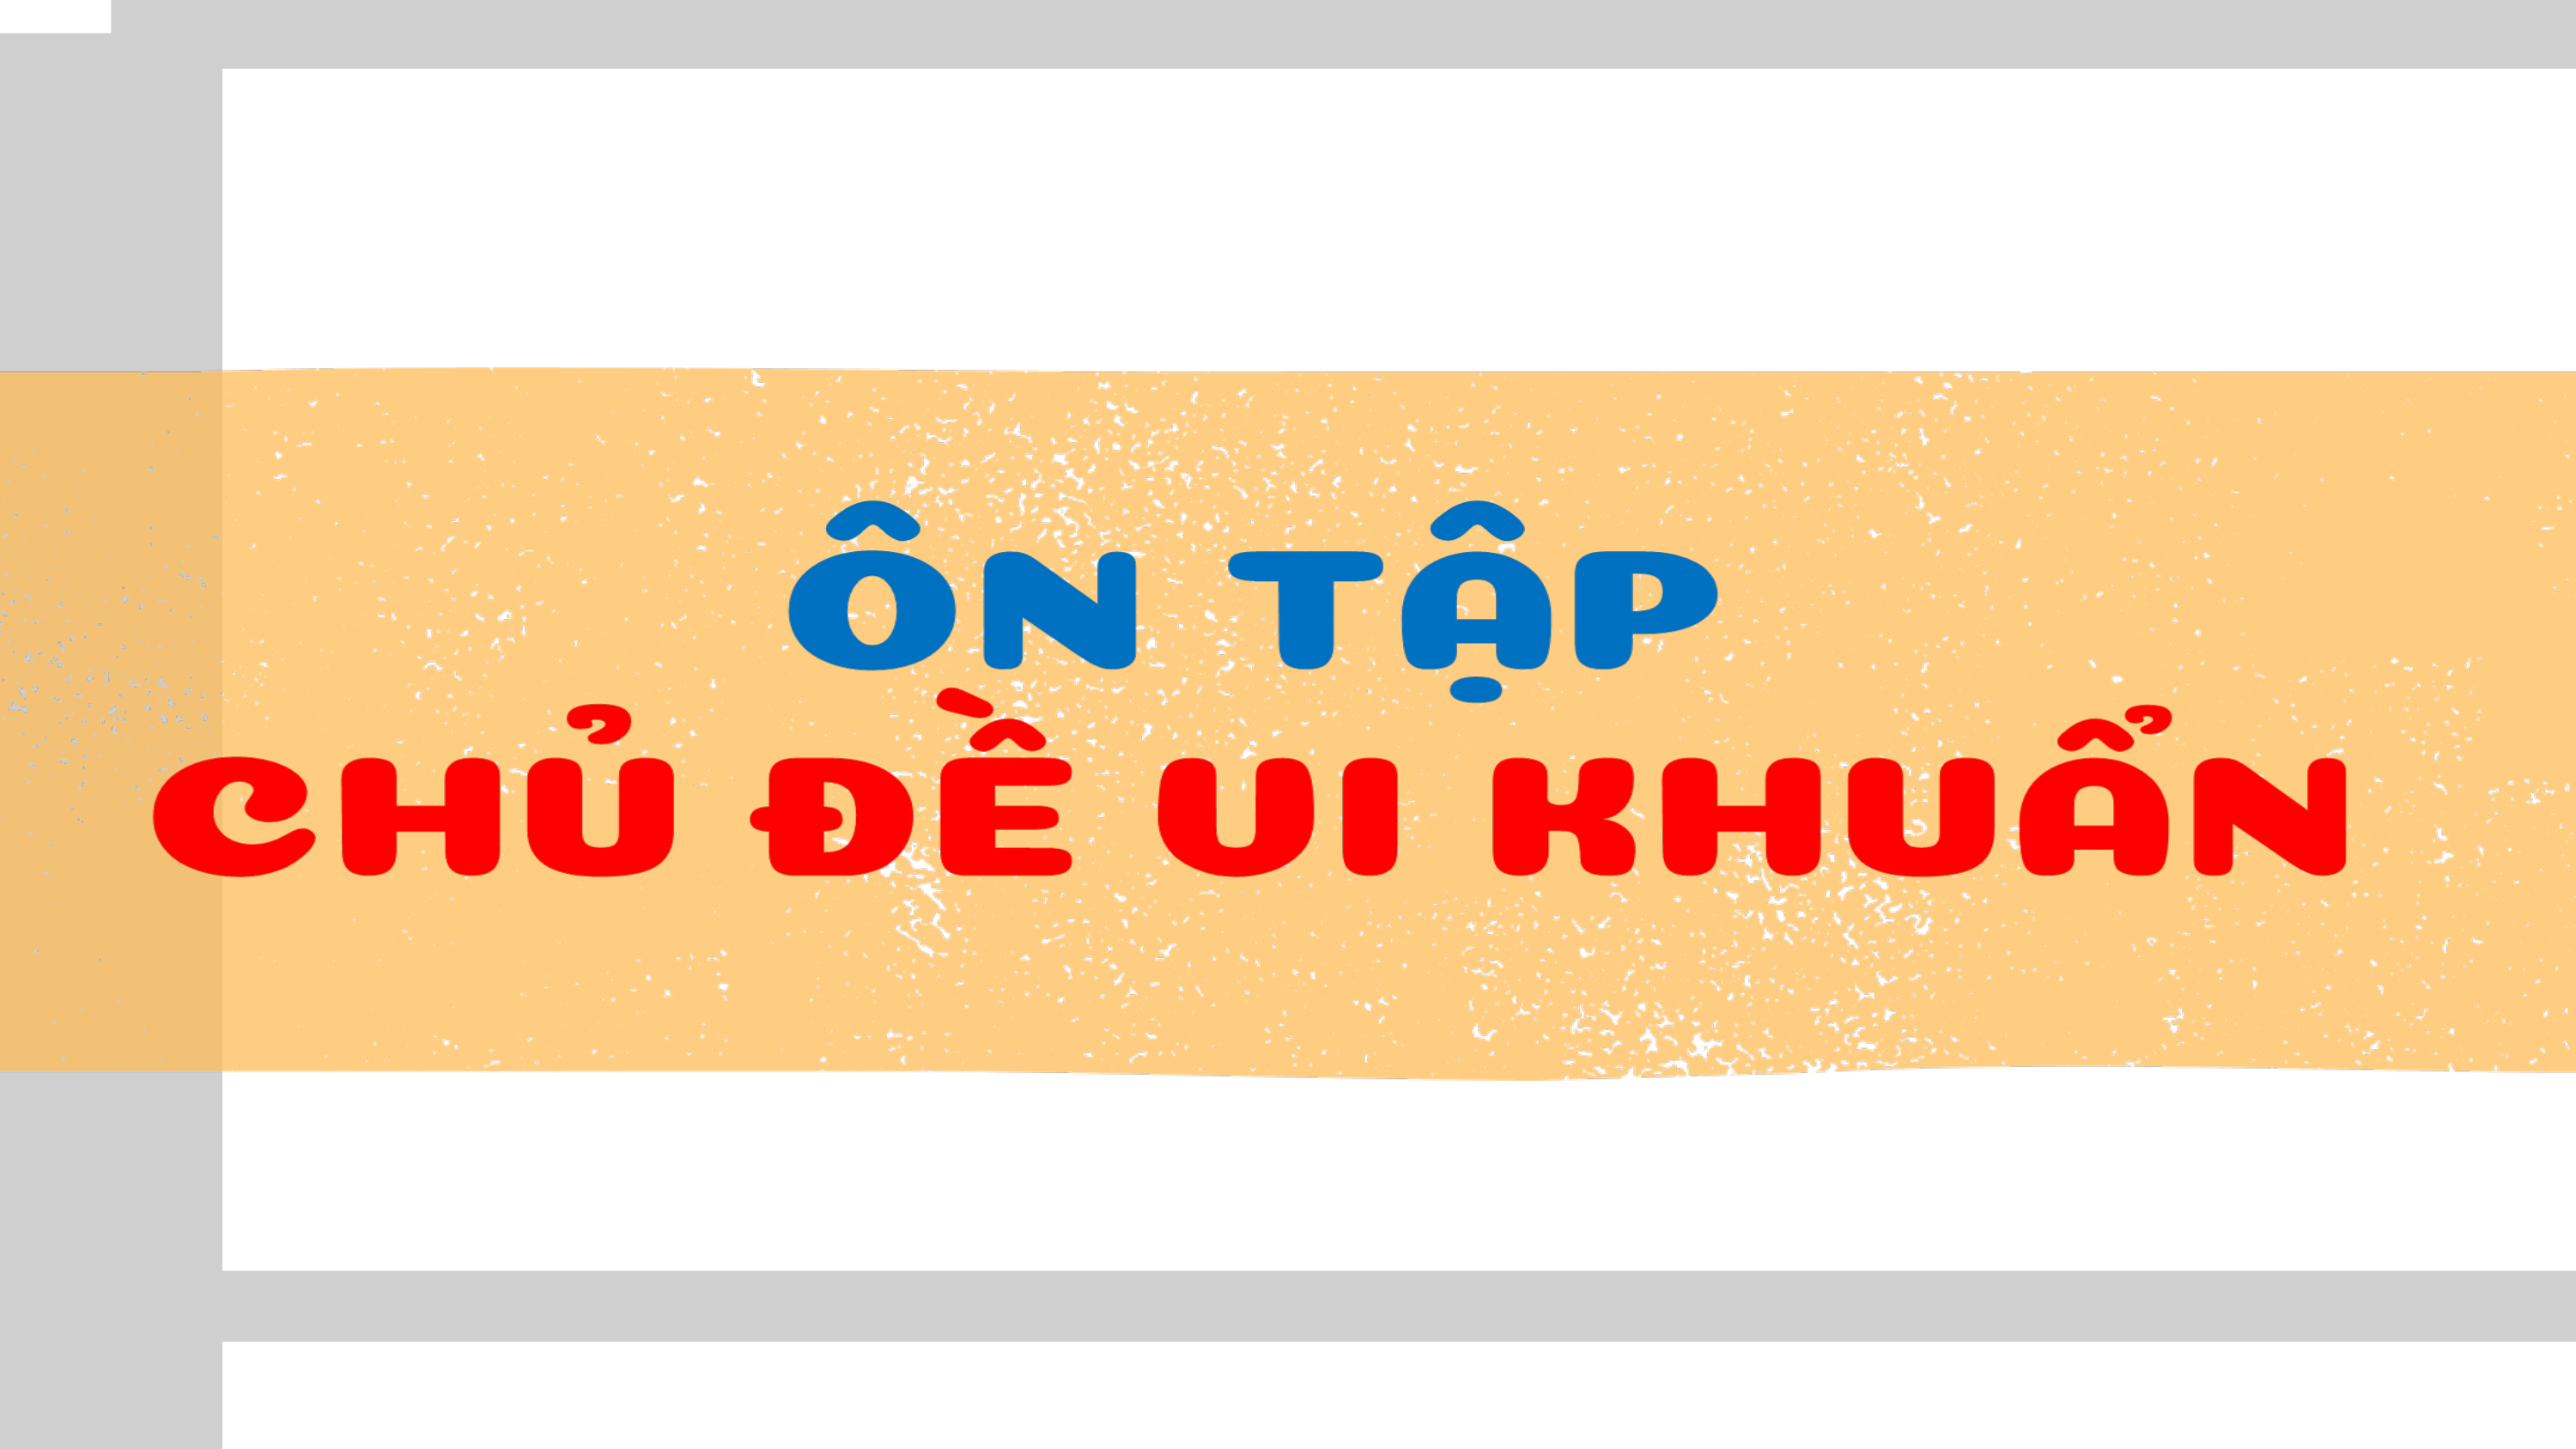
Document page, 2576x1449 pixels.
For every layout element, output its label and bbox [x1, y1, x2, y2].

text_box [0, 0, 2576, 1449]
picture [0, 463, 2506, 1031]
